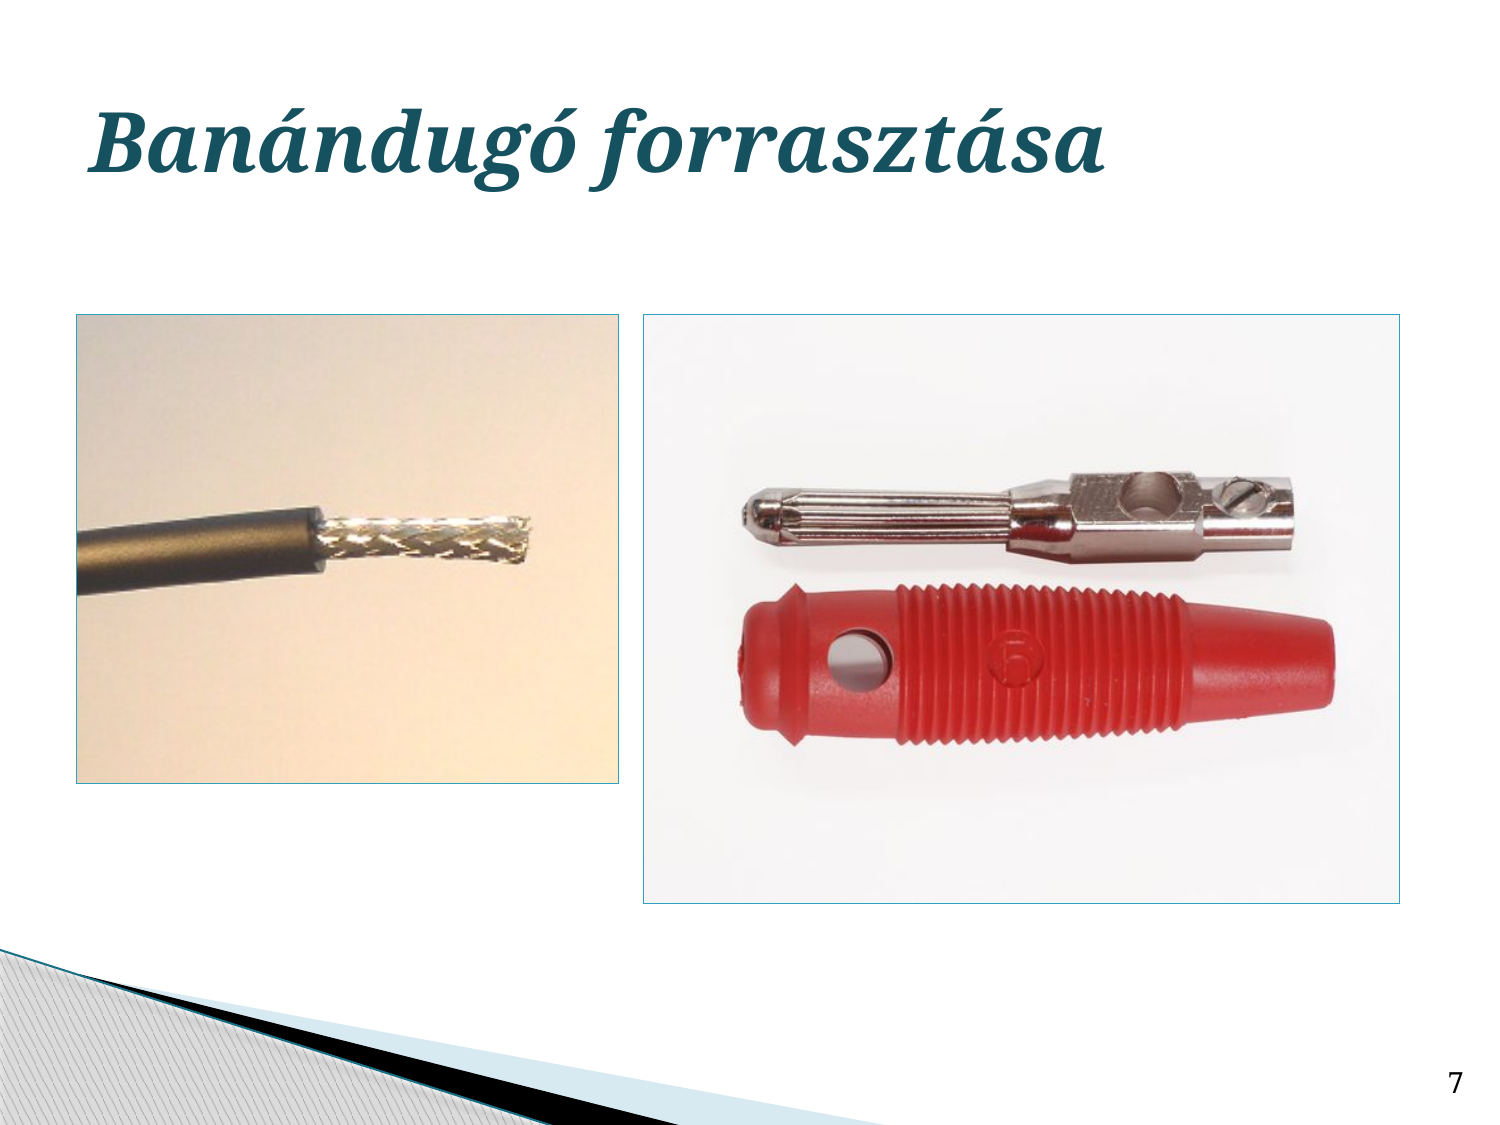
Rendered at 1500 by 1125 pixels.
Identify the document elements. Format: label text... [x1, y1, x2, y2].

picture [76, 314, 619, 784]
title Banándugó forrasztása [75, 45, 1425, 233]
slide_number 7 [1399, 1051, 1479, 1112]
picture [643, 314, 1400, 904]
